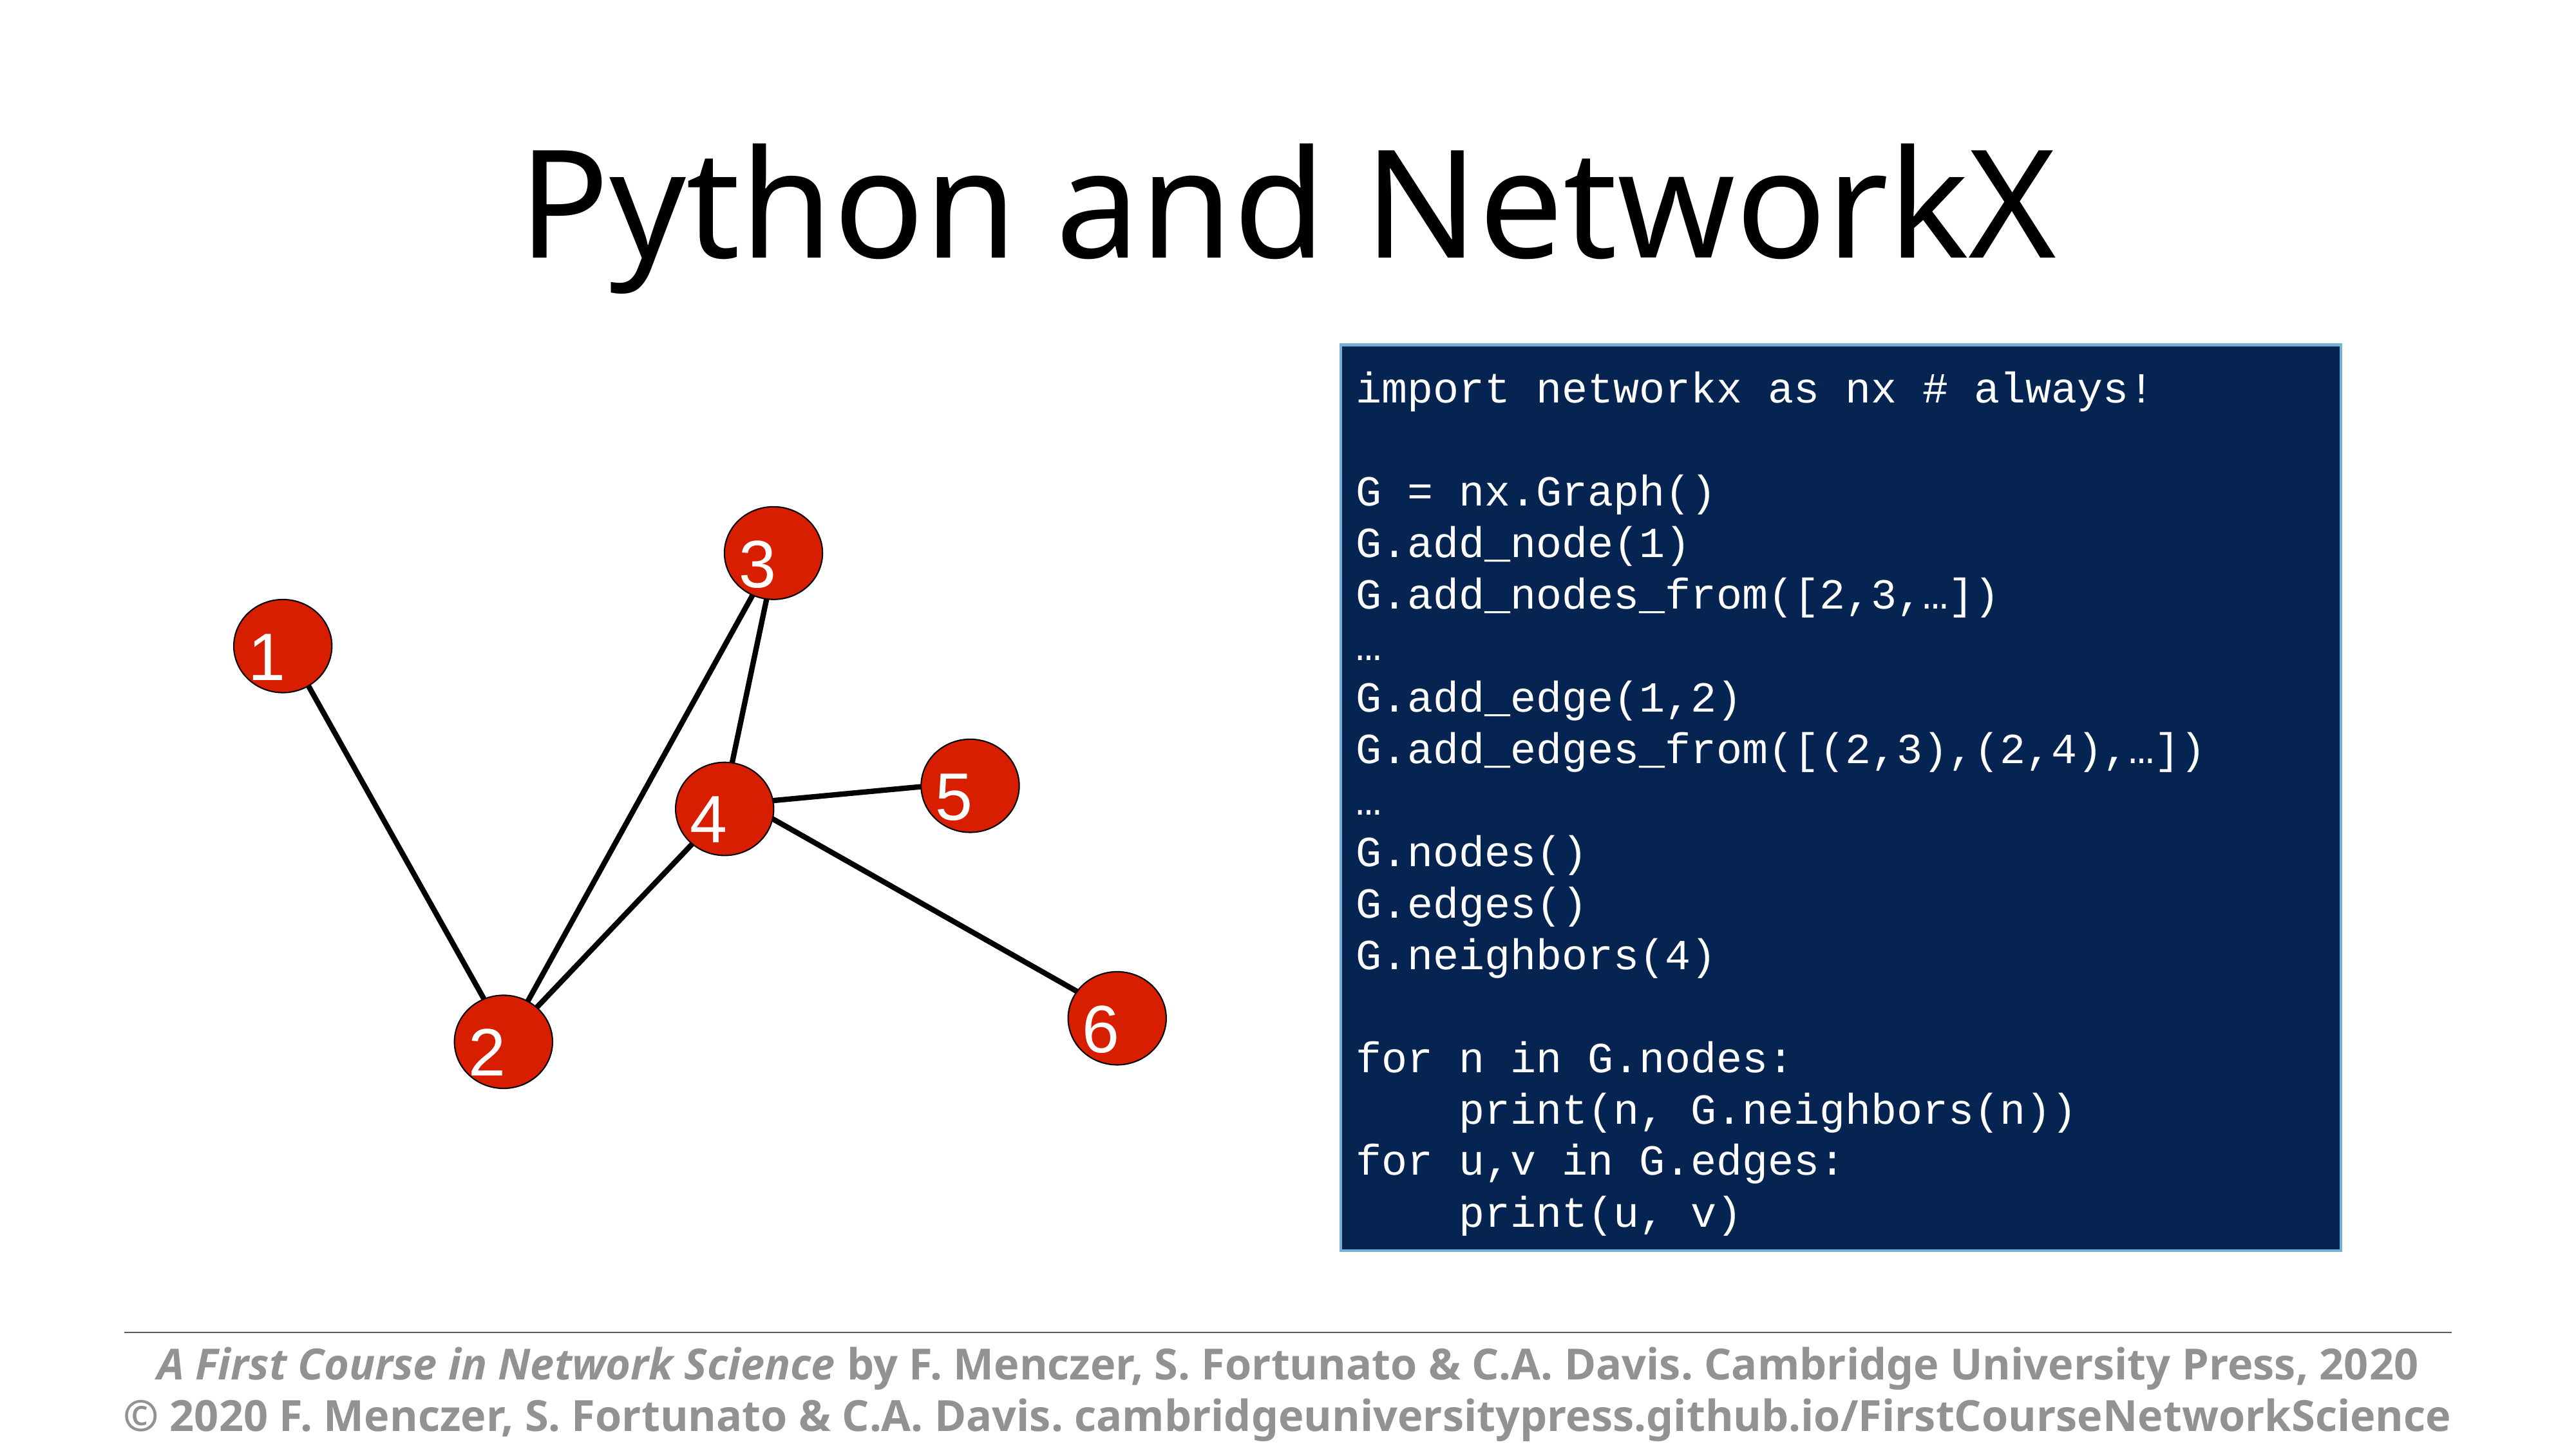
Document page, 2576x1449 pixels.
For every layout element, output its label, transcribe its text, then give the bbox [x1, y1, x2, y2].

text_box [233, 506, 1167, 1089]
title Python and NetworkX [463, 37, 2113, 359]
text_box import networkx as nx # always! G = nx.Graph() G.add_node(1) G.add_nodes_from([2,3,…]) … G.add_edge(1,2) G.add_edges_from([(2,3),(2,4),…]) … G.nodes() G.edges() G.neighbors(4) for n in G.nodes: print(n, G.neighbors(n)) for u,v in G.edges: print(u, v) [1341, 345, 2341, 1251]
